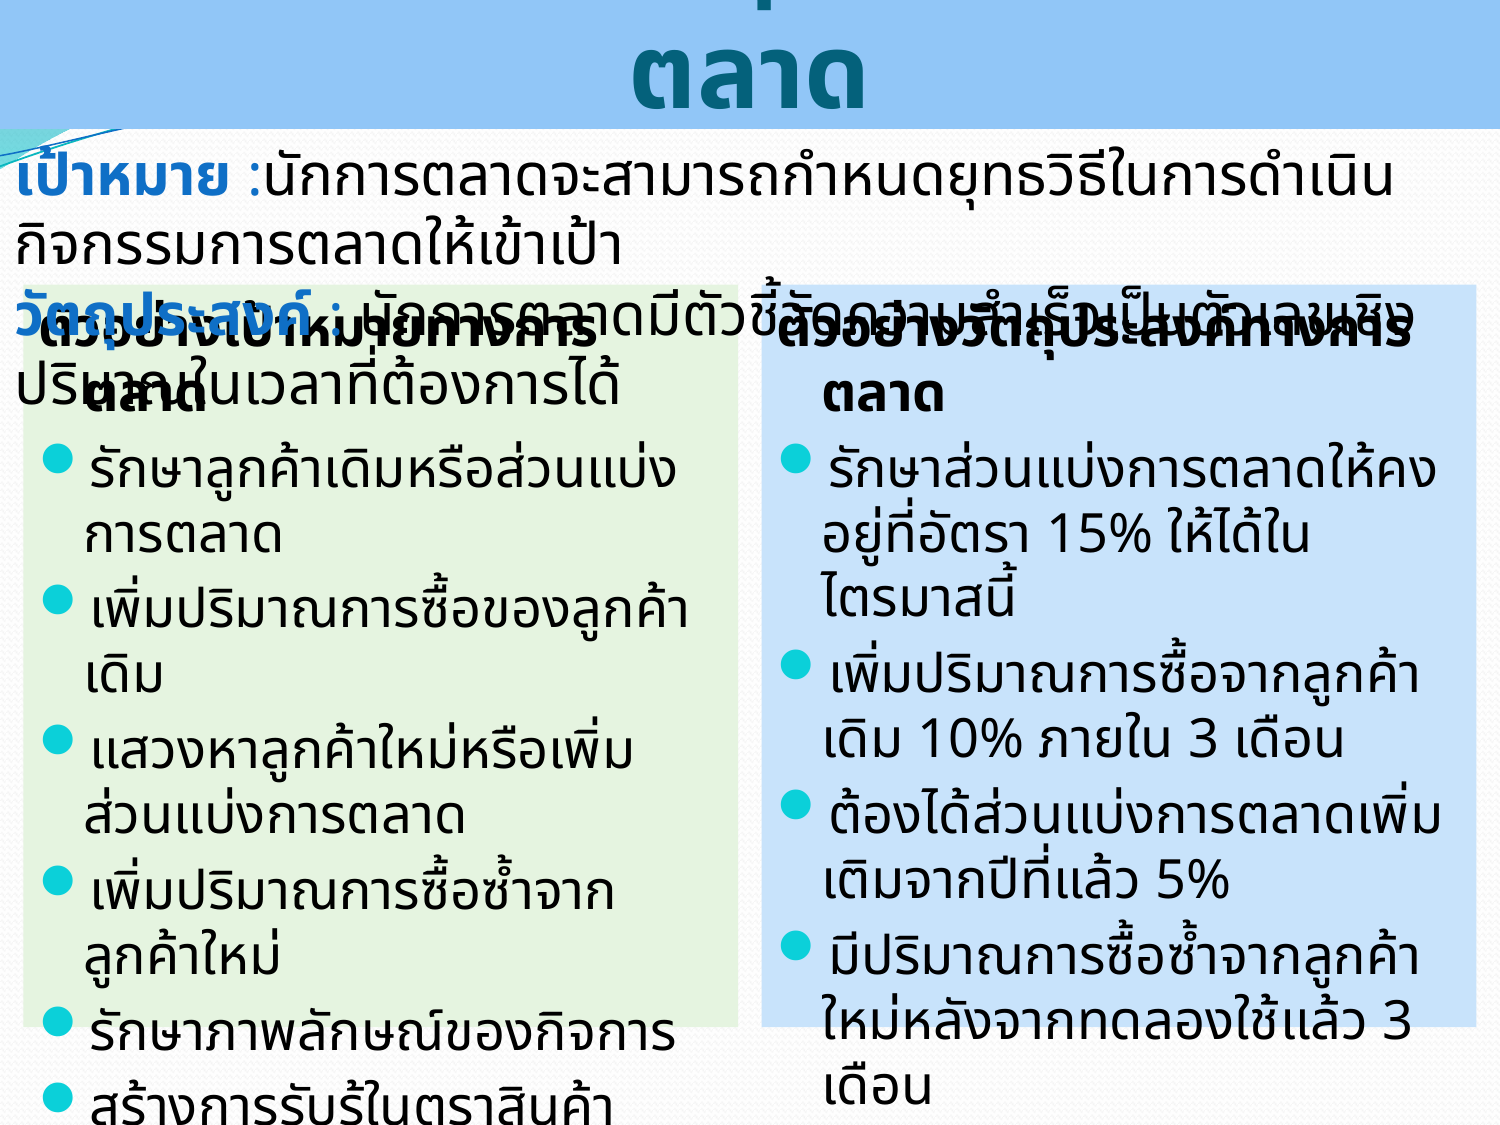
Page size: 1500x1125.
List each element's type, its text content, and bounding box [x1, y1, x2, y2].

list ตัวอย่างวัตถุประสงค์ทางการตลาด รักษาส่วนแบ่งการตลาดให้คงอยู่ที่อัตรา 15% ให้ได้ในไตรมาสนี้ เพิ่มปริมาณการซื้อจากลูกค้าเดิม 10% ภายใน 3 เดือน ต้องได้ส่วนแบ่งการตลาดเพิ่มเติมจากปีที่แล้ว 5% มีปริมาณการซื้อซ้ำจากลูกค้าใหม่หลังจากทดลองใช้แล้ว 3 เดือน [761, 425, 1477, 1028]
title เป้าหมายและวัตถุประสงค์ทางการตลาด [0, 0, 1500, 129]
list ตัวอย่างเป้าหมายทางการตลาด รักษาลูกค้าเดิมหรือส่วนแบ่งการตลาด เพิ่มปริมาณการซื้อของลูกค้าเดิม แสวงหาลูกค้าใหม่หรือเพิ่มส่วนแบ่งการตลาด เพิ่มปริมาณการซื้อซ้ำจากลูกค้าใหม่ รักษาภาพลักษณ์ของกิจการ สร้างการรับรู้ในตราสินค้า เพื่อคืนกำไรสู่สังคม [23, 425, 739, 1028]
text_box เป้าหมาย :นักการตลาดจะสามารถกำหนดยุทธวิธีในการดำเนินกิจกรรมการตลาดให้เข้าเป้า วัตถุประสงค์ : นักการตลาดมีตัวชี้วัดความสำเร็จเป็นตัวเลขเชิงปริมาณในเวลาที่ต้องการได้ [0, 129, 1500, 425]
